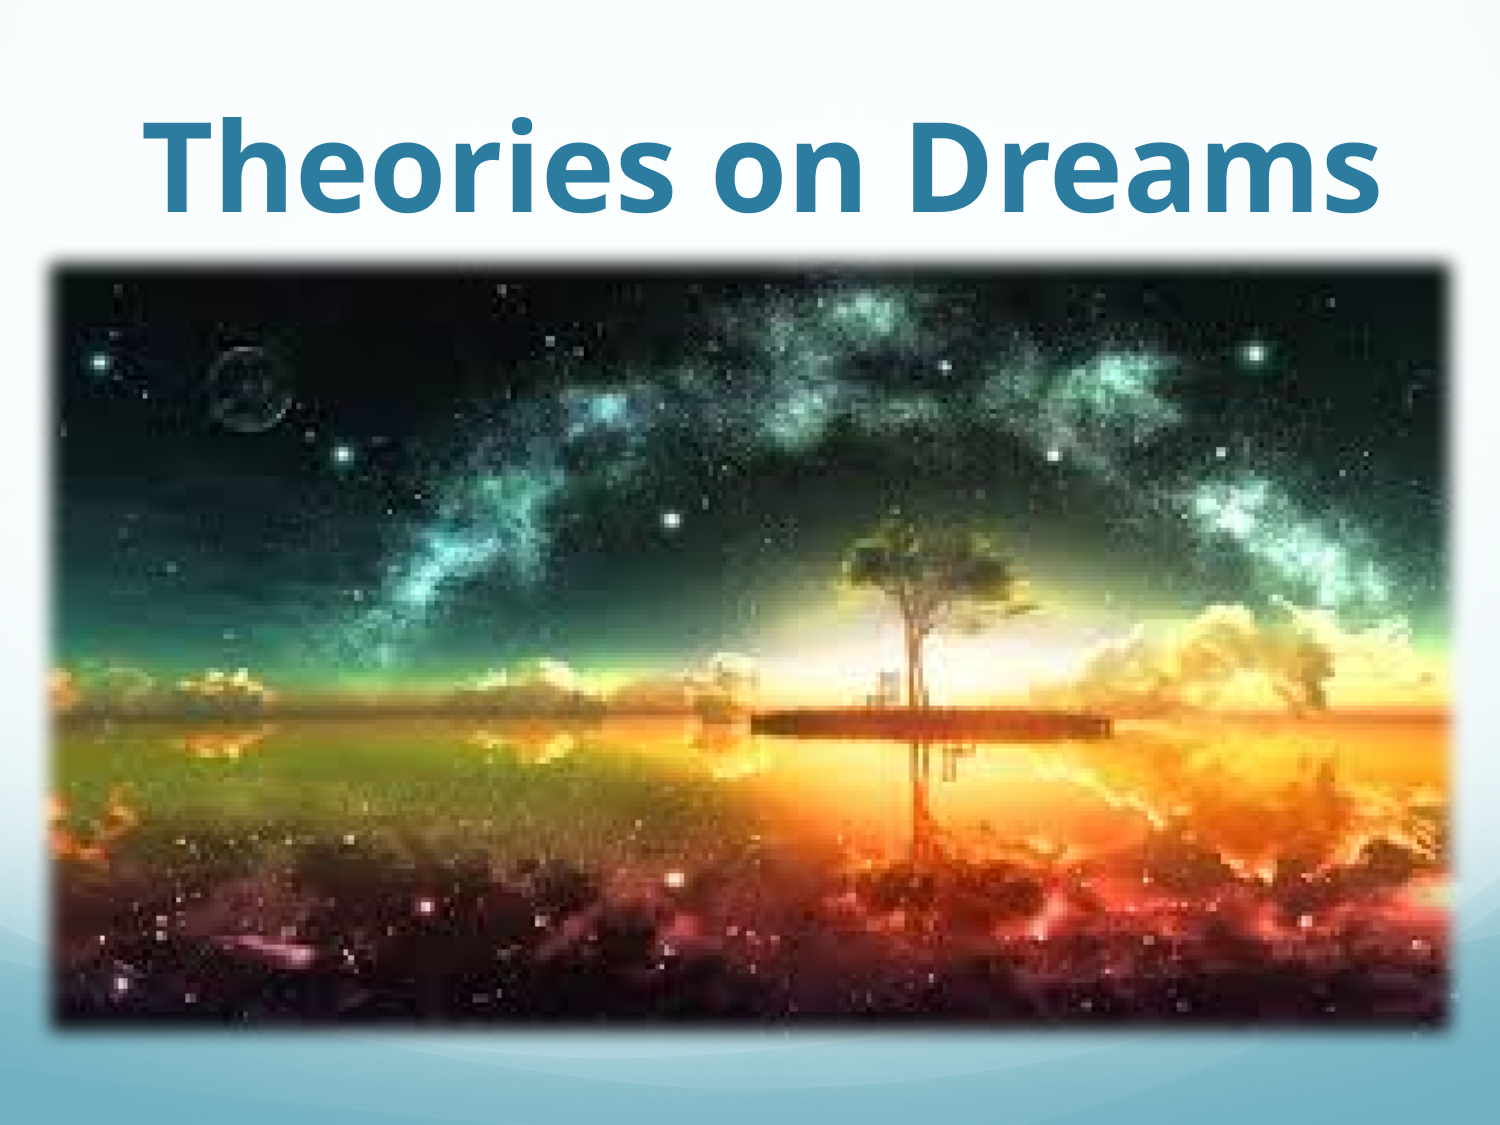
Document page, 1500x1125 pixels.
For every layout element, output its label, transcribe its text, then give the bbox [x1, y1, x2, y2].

title Theories on Dreams [83, 81, 1442, 241]
picture [32, 244, 1470, 1051]
